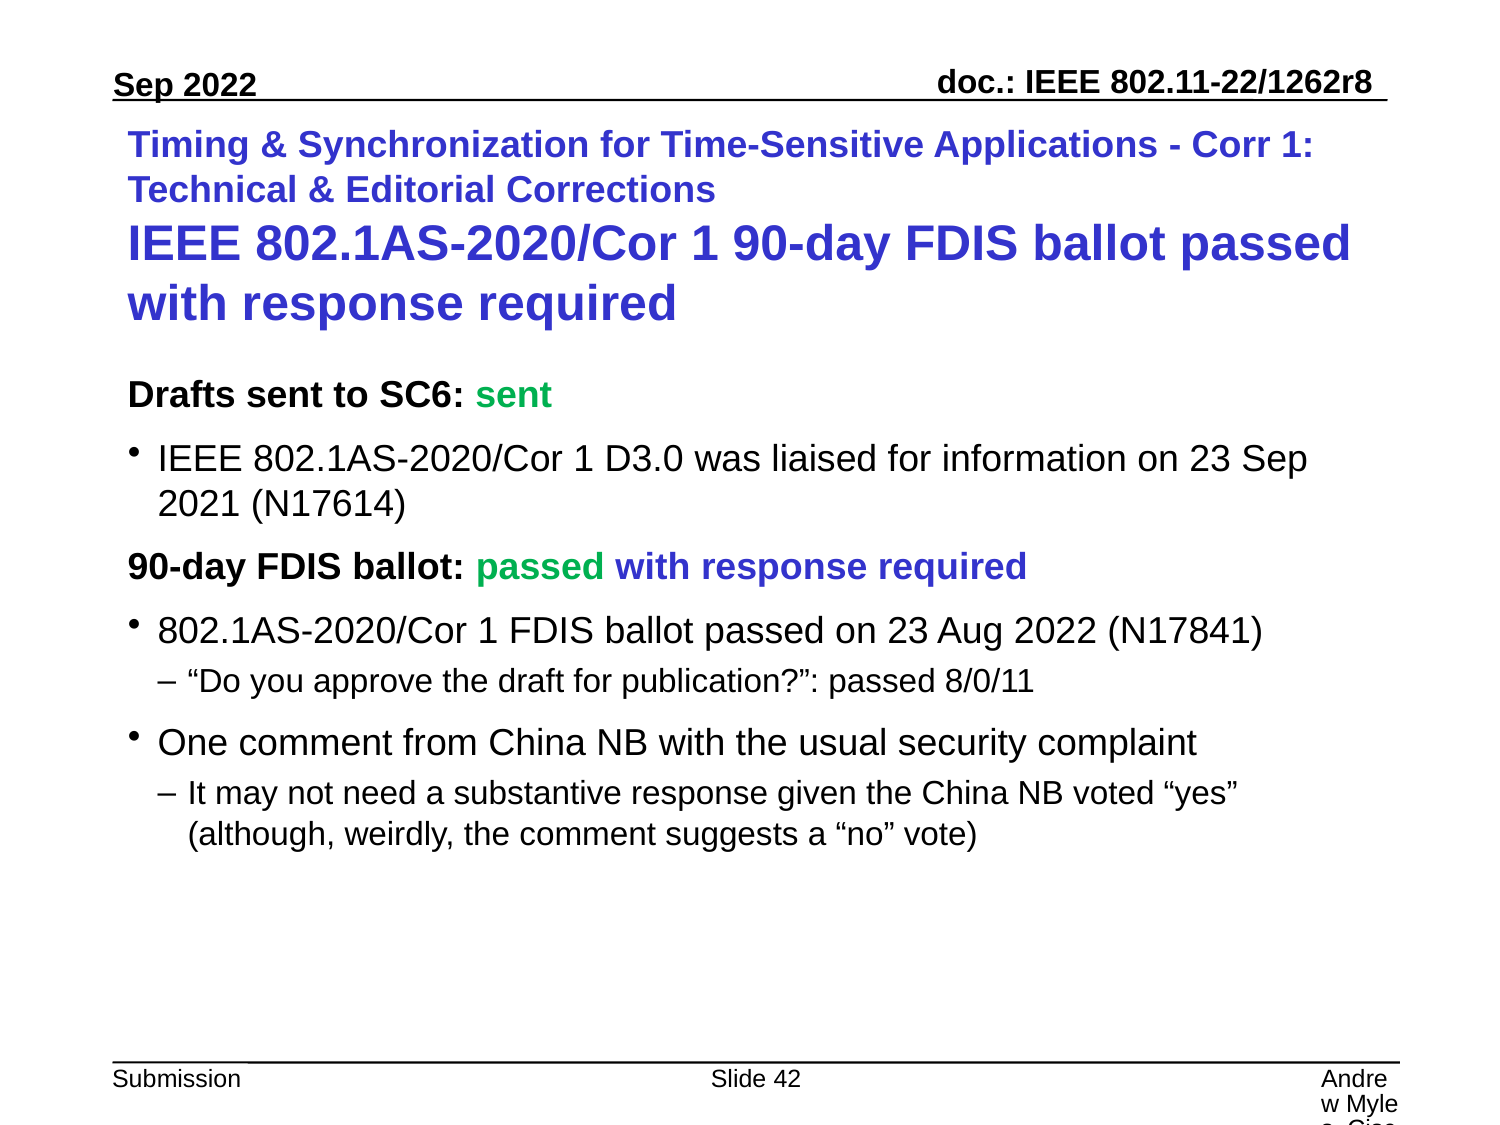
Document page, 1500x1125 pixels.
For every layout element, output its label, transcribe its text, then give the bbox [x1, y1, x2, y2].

title Timing & Synchronization for Time-Sensitive Applications - Corr 1: Technical & Editorial Corrections IEEE 802.1AS-2020/Cor 1 90-day FDIS ballot passed with response required [112, 112, 1388, 288]
slide_number Slide 42 [709, 1061, 803, 1093]
footer Andrew Myles, Cisco [1320, 1061, 1402, 1093]
list Drafts sent to SC6: sent IEEE 802.1AS-2020/Cor 1 D3.0 was liaised for information on 23 Sep 2021 (N17614) 90-day FDIS ballot: passed with response required 802.1AS-2020/Cor 1 FDIS ballot passed on 23 Aug 2022 (N17841) “Do you approve the draft for publication?”: passed 8/0/11 One comment from China NB with the usual security complaint It may not need a substantive response given the China NB voted “yes” (although, weirdly, the comment suggests a “no” vote) [112, 362, 1388, 1000]
